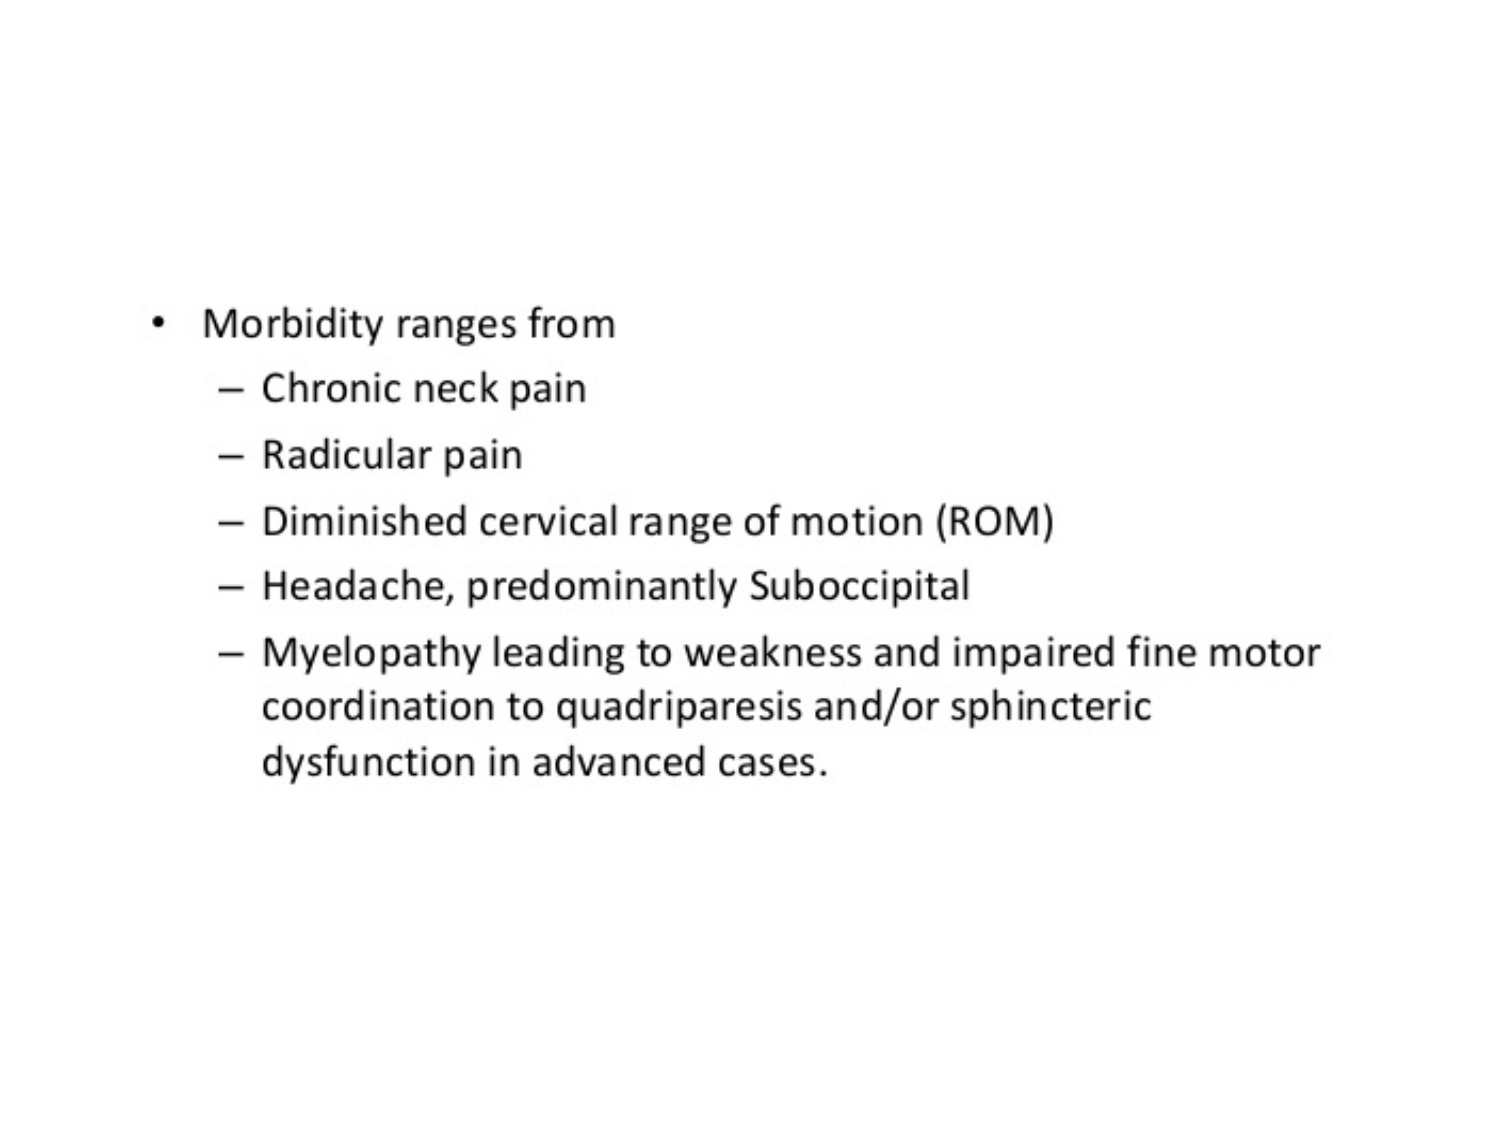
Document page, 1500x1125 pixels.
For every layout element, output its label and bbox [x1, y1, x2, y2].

picture [70, 48, 1430, 1077]
